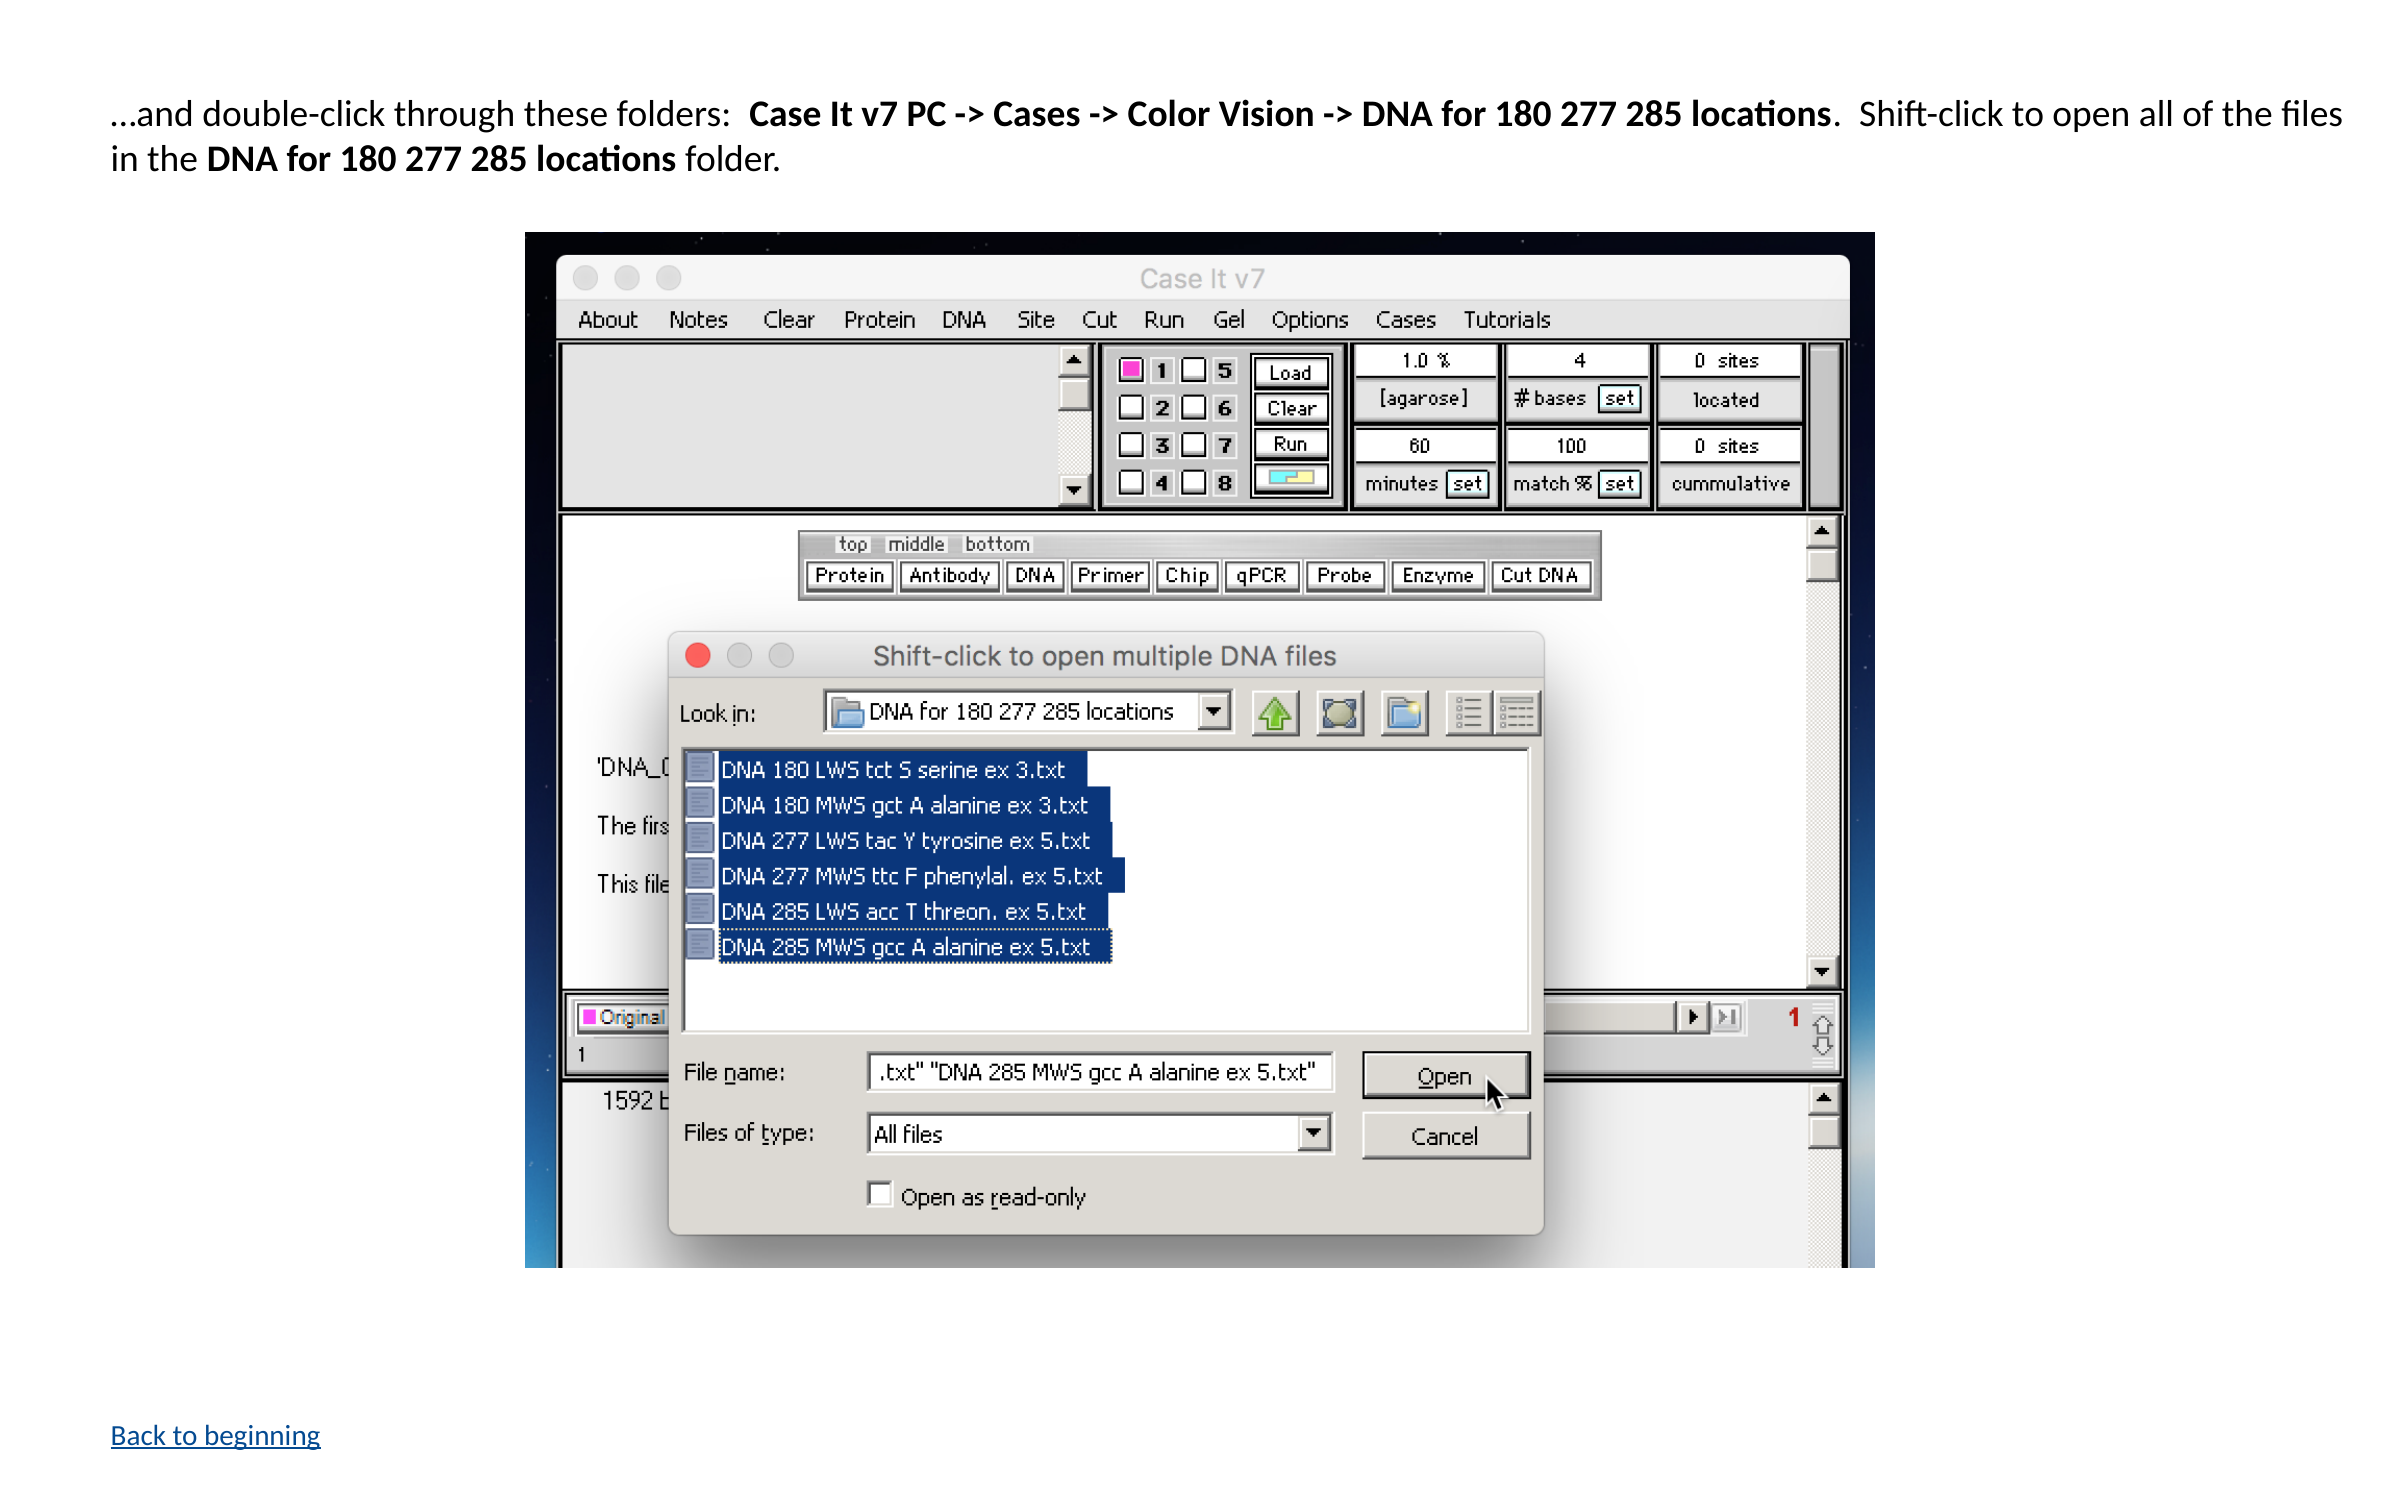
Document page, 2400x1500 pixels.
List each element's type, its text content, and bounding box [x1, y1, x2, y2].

picture [524, 232, 1875, 1268]
text_box …and double-click through these folders: Case It v7 PC -> Cases -> Color Vision -> DNA for 180 277 285 locations. Shift-click to open all of the files in the DNA for 180 277 285 locations folder. [95, 81, 2365, 186]
text_box [68, 1401, 391, 1472]
text_box Back to beginning [95, 1408, 367, 1459]
